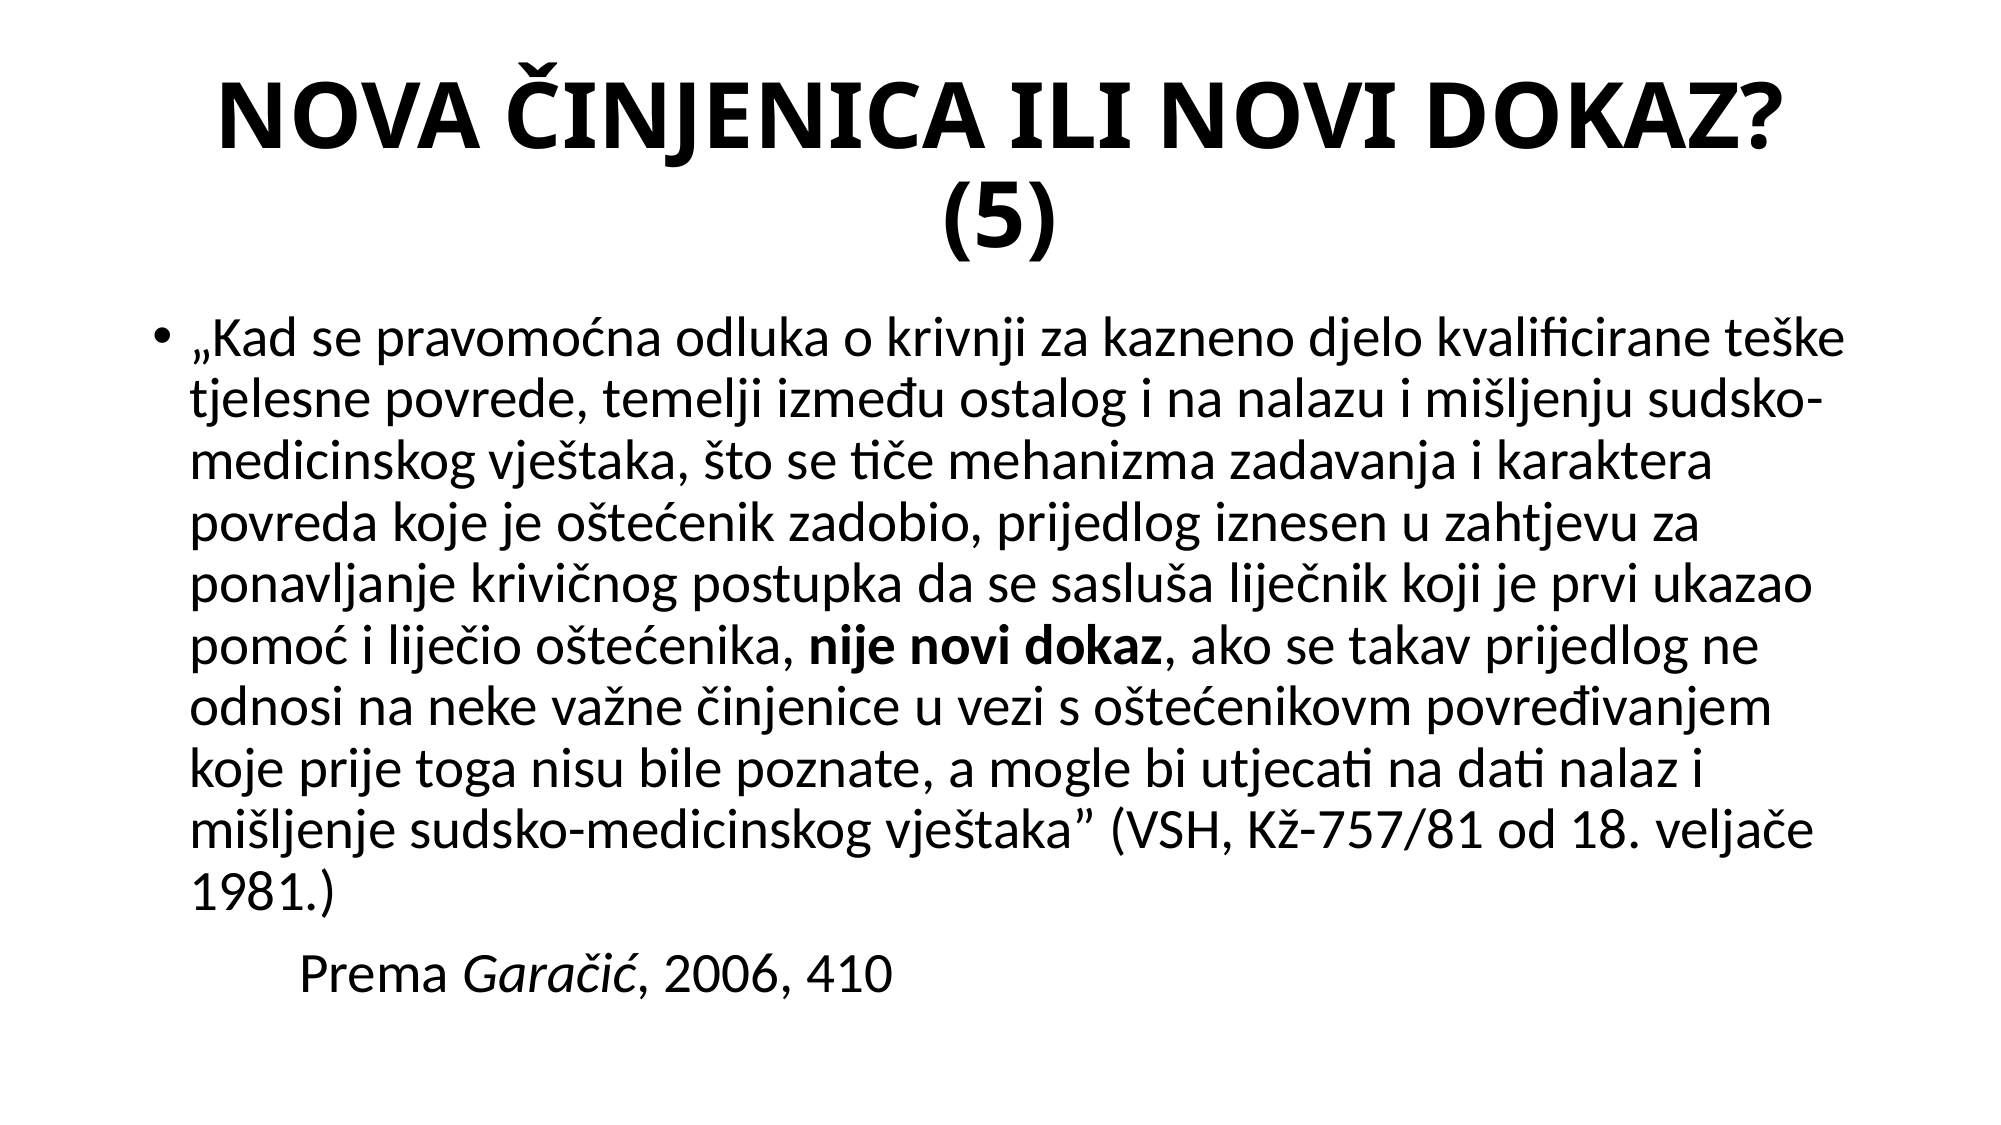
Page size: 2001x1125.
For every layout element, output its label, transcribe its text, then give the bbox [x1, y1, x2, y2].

title NOVA ČINJENICA ILI NOVI DOKAZ? (5) [137, 59, 1863, 278]
list „Kad se pravomoćna odluka o krivnji za kazneno djelo kvalificirane teške tjelesne povrede, temelji između ostalog i na nalazu i mišljenju sudsko-medicinskog vještaka, što se tiče mehanizma zadavanja i karaktera povreda koje je oštećenik zadobio, prijedlog iznesen u zahtjevu za ponavljanje krivičnog postupka da se sasluša liječnik koji je prvi ukazao pomoć i liječio oštećenika, nije novi dokaz, ako se takav prijedlog ne odnosi na neke važne činjenice u vezi s oštećenikovm povređivanjem koje prije toga nisu bile poznate, a mogle bi utjecati na dati nalaz i mišljenje sudsko-medicinskog vještaka” (VSH, Kž-757/81 od 18. veljače 1981.) Prema Garačić, 2006, 410 [137, 299, 1863, 1014]
